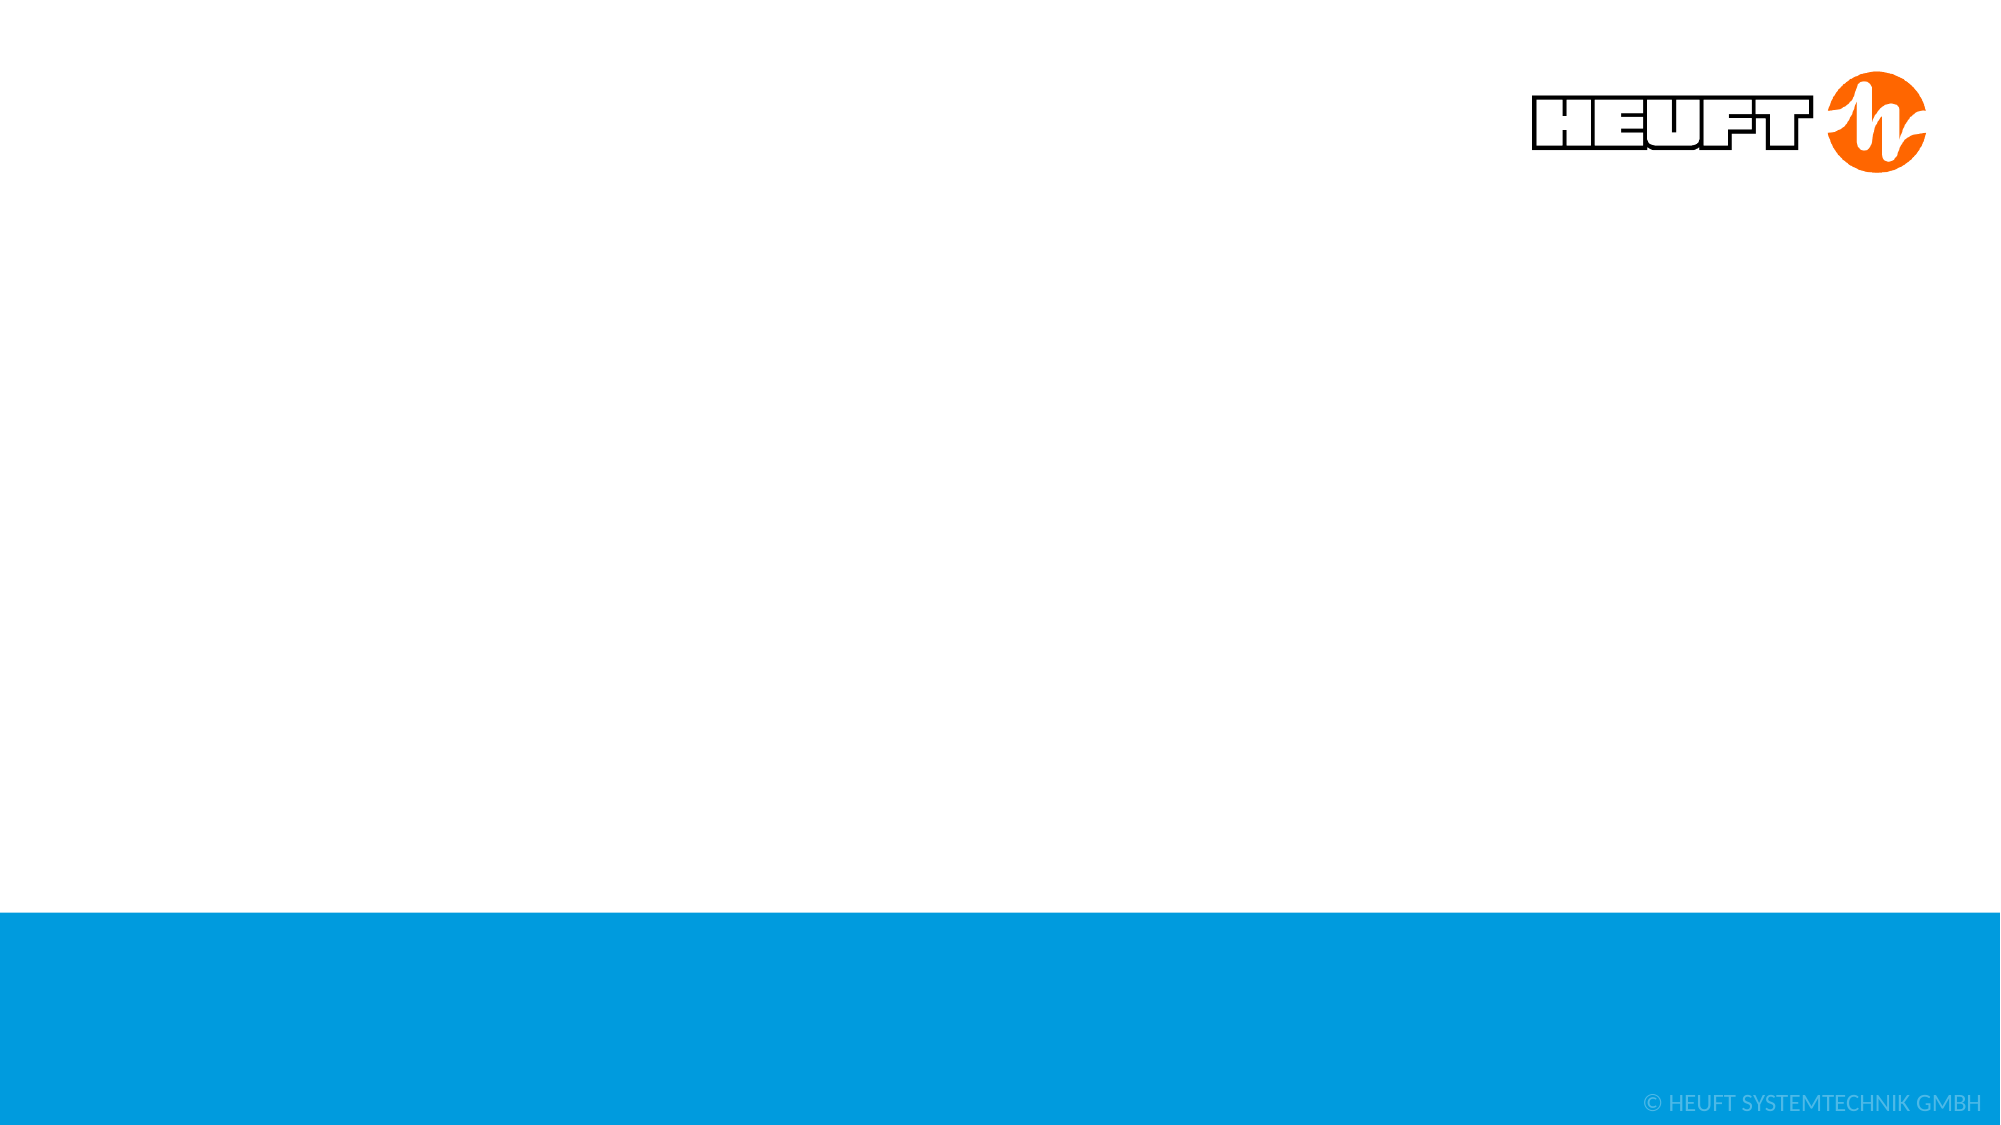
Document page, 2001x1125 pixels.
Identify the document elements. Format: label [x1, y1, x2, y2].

picture [1532, 71, 1927, 173]
